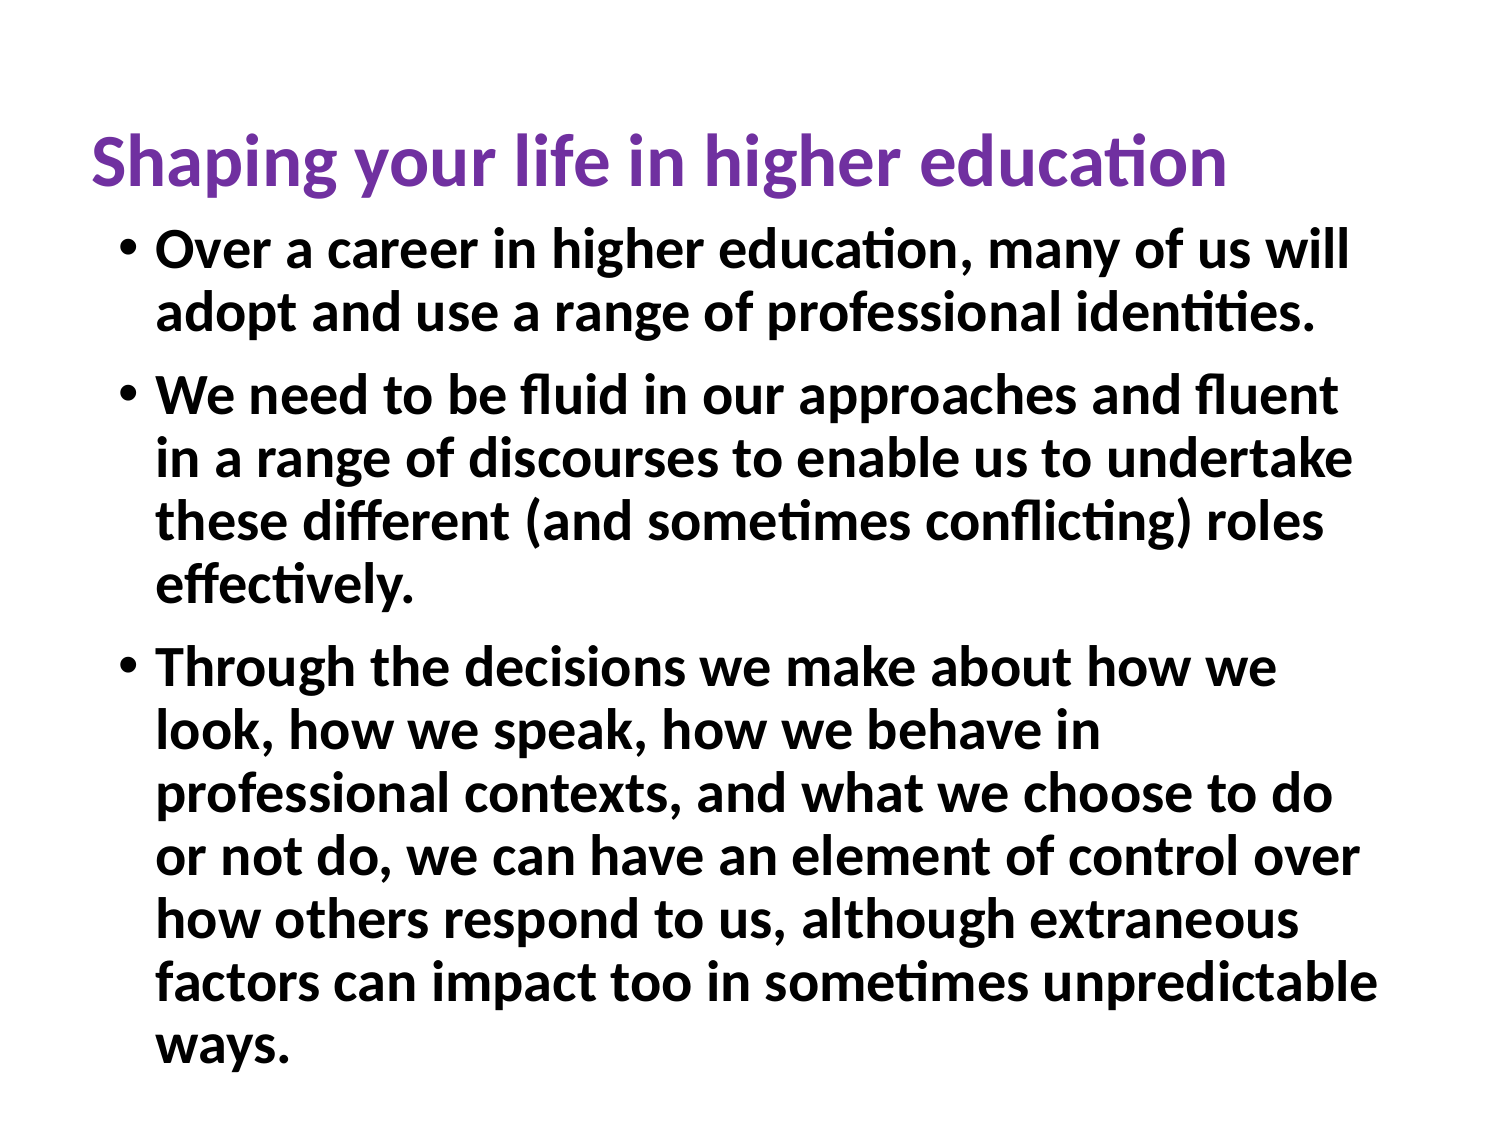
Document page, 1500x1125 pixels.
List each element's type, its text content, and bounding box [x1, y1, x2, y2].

title Shaping your life in higher education [76, 7, 1397, 211]
list Over a career in higher education, many of us will adopt and use a range of professional identities. We need to be fluid in our approaches and fluent in a range of discourses to enable us to undertake these different (and sometimes conflicting) roles effectively. Through the decisions we make about how we look, how we speak, how we behave in professional contexts, and what we choose to do or not do, we can have an element of control over how others respond to us, although extraneous factors can impact too in sometimes unpredictable ways. [103, 210, 1397, 1098]
